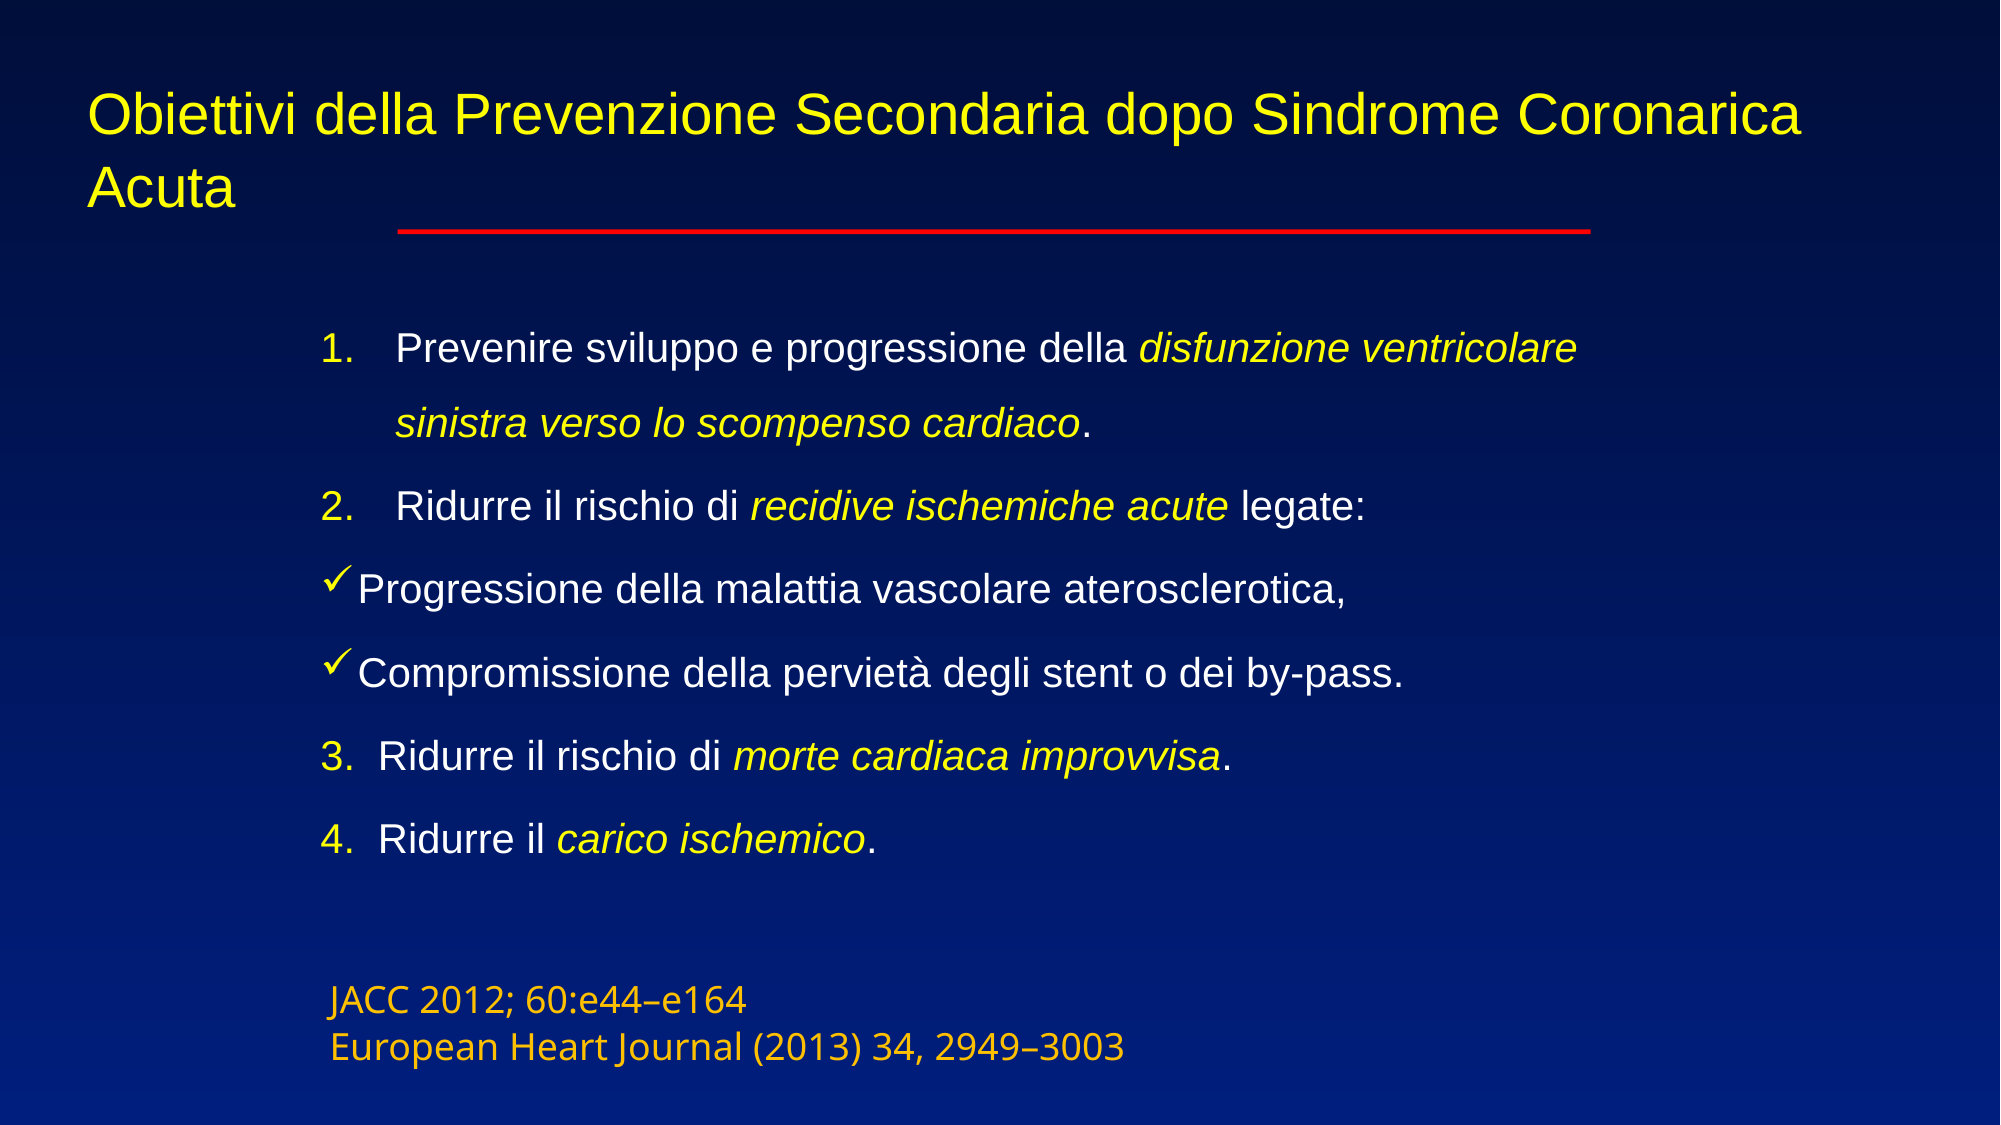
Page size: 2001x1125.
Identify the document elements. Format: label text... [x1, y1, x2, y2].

title Obiettivi della Prevenzione Secondaria dopo Sindrome Coronarica Acuta [72, 63, 1873, 229]
text_box JACC 2012; 60:e44–e164 [314, 968, 1065, 1029]
text_box European Heart Journal (2013) 34, 2949–3003 [314, 1015, 1343, 1076]
list Prevenire sviluppo e progressione della disfunzione ventricolare sinistra verso lo scompenso cardiaco. Ridurre il rischio di recidive ischemiche acute legate: Progressione della malattia vascolare aterosclerotica, Compromissione della pervietà degli stent o dei by-pass. 3. Ridurre il rischio di morte cardiaca improvvisa. 4. Ridurre il carico ischemico. [305, 288, 1709, 861]
